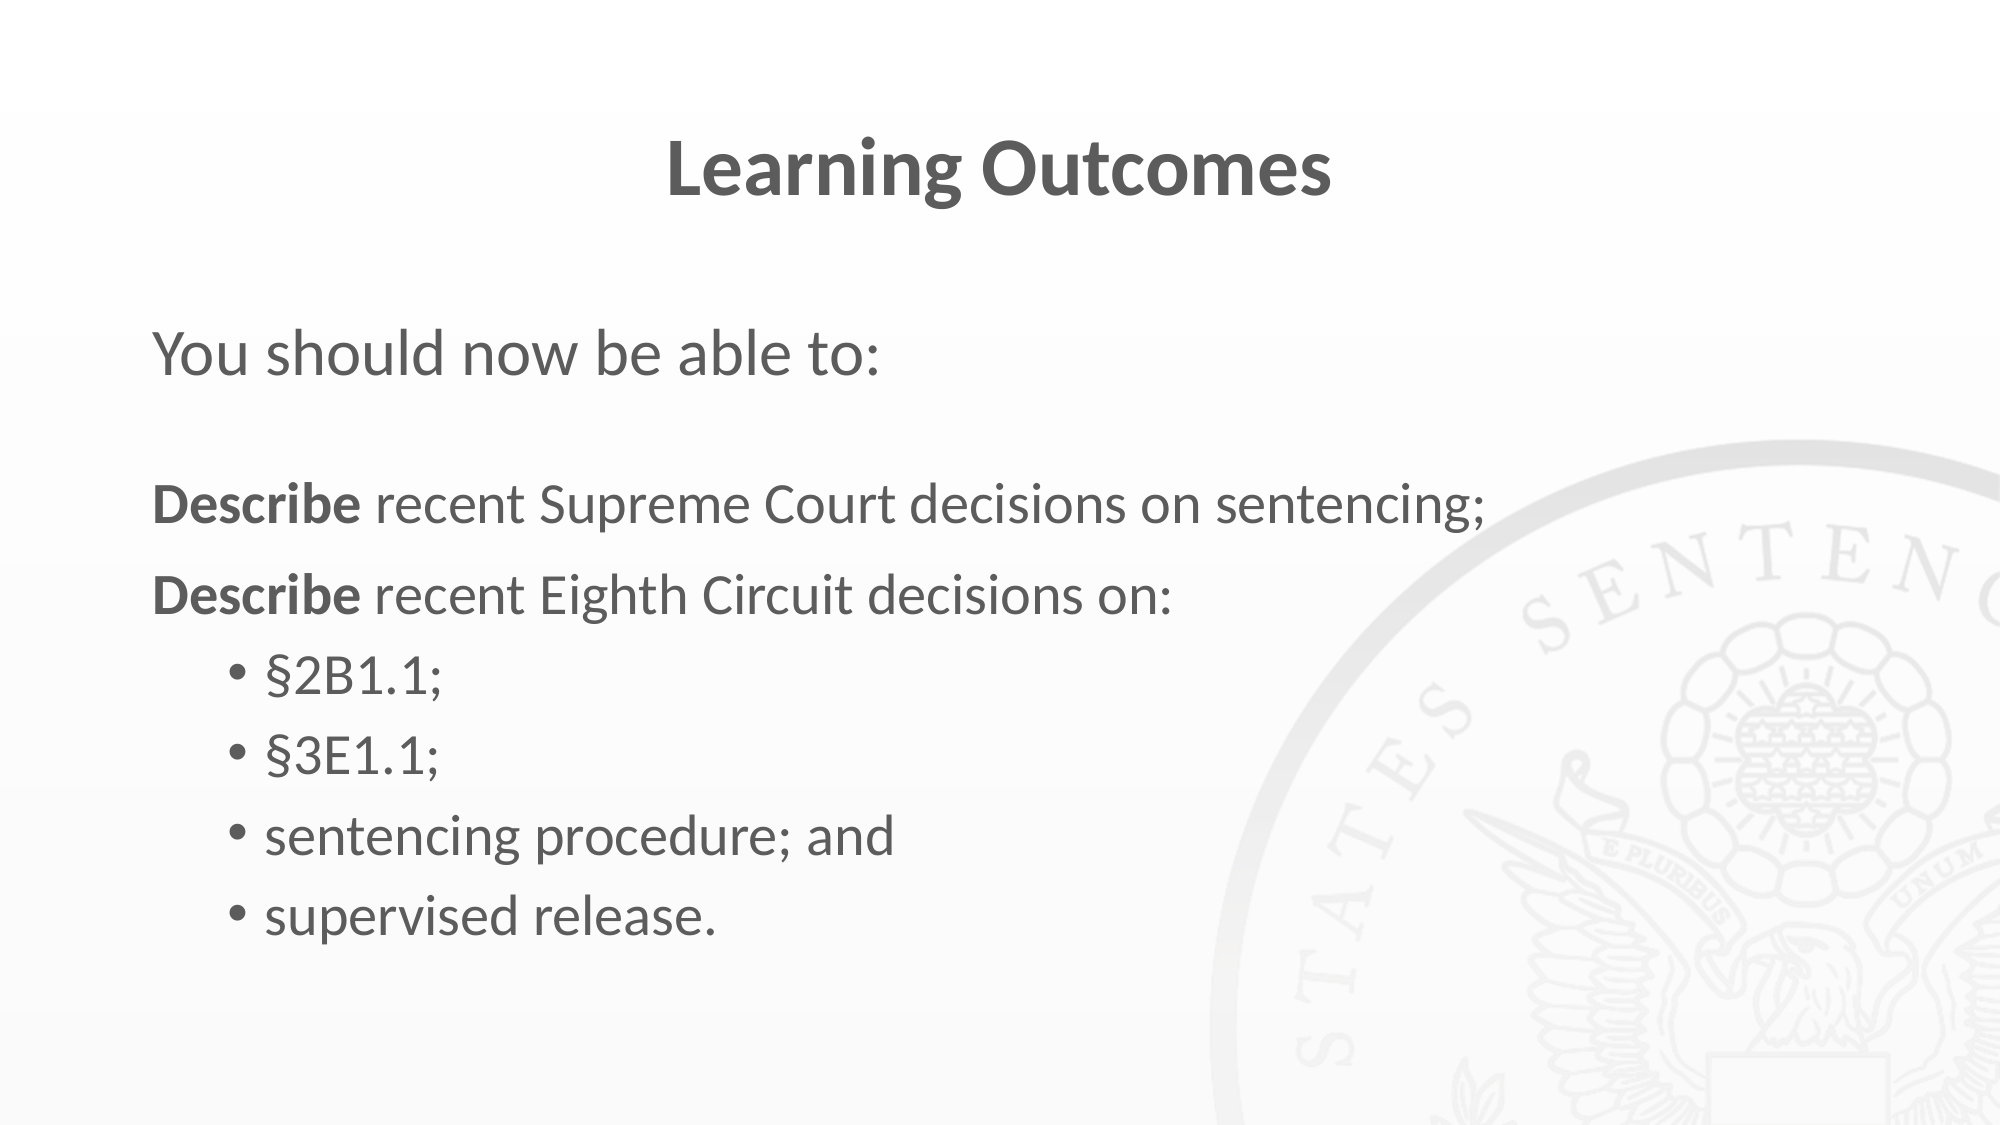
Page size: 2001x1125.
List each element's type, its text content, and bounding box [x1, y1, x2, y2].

list Describe recent Supreme Court decisions on sentencing; Describe recent Eighth Circuit decisions on: §2B1.1; §3E1.1; sentencing procedure; and supervised release. [137, 457, 1863, 1014]
list You should now be able to: [137, 301, 1863, 457]
title Learning Outcomes [137, 59, 1863, 278]
